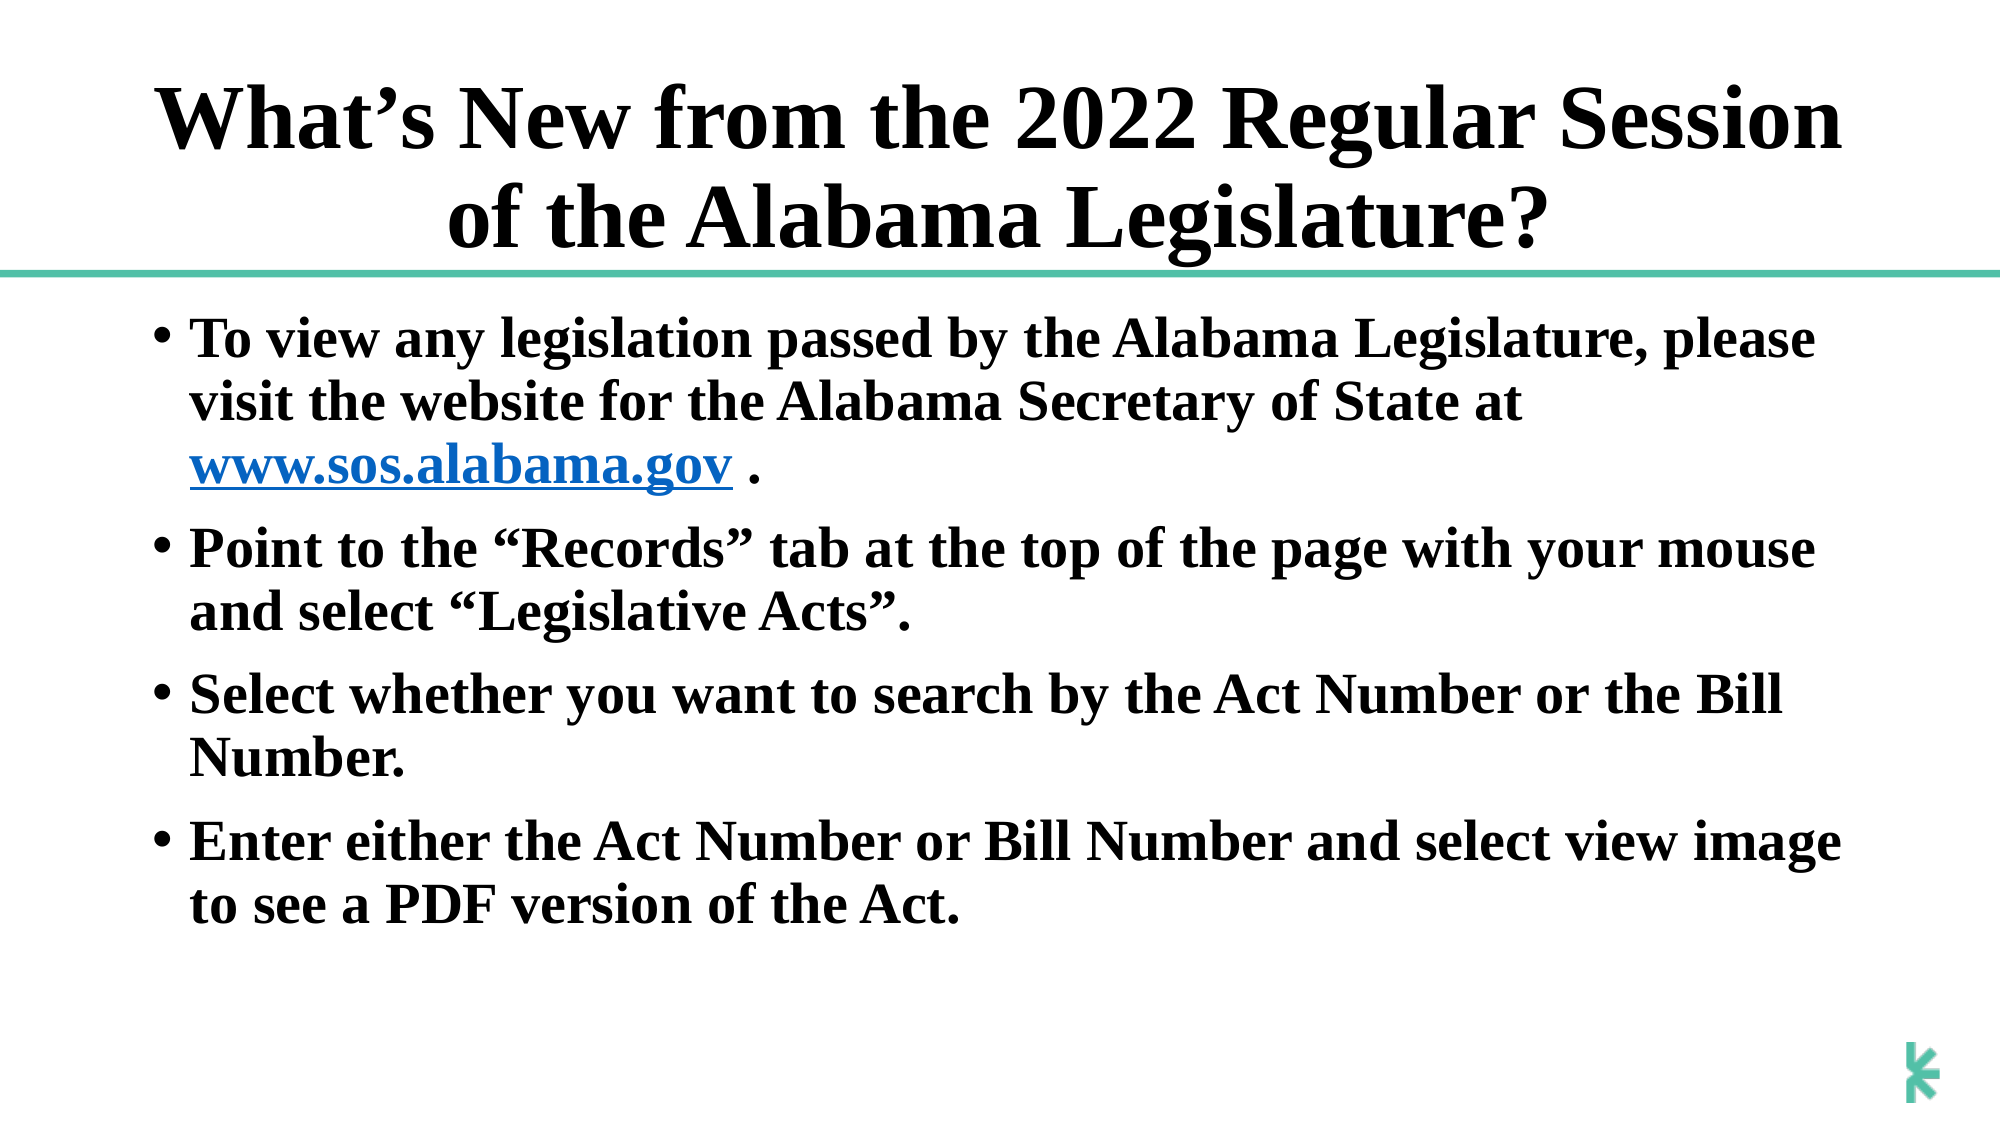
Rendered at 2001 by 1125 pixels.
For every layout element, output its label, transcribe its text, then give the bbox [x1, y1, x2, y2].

list To view any legislation passed by the Alabama Legislature, please visit the website for the Alabama Secretary of State at www.sos.alabama.gov . Point to the “Records” tab at the top of the page with your mouse and select “Legislative Acts”. Select whether you want to search by the Act Number or the Bill Number. Enter either the Act Number or Bill Number and select view image to see a PDF version of the Act. [137, 299, 1863, 1014]
title What’s New from the 2022 Regular Session of the Alabama Legislature? [137, 59, 1863, 278]
